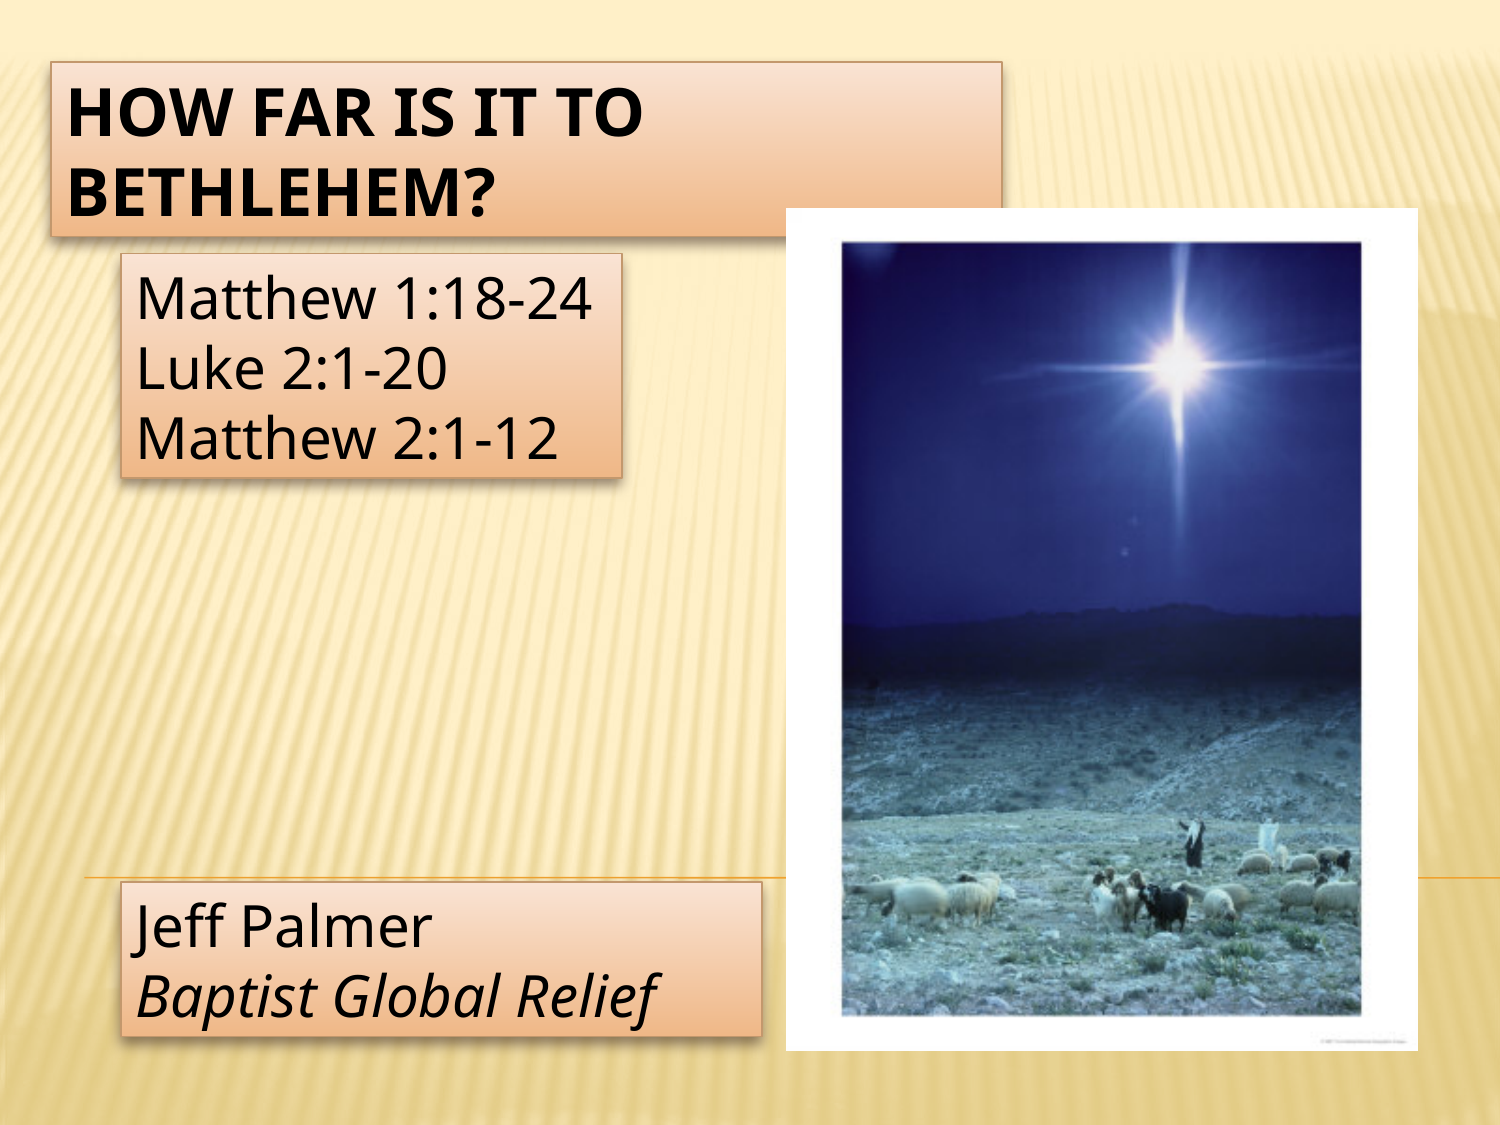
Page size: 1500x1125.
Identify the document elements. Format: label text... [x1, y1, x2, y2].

text_box Matthew 1:18-24 Luke 2:1-20 Matthew 2:1-12 [120, 253, 623, 479]
text_box Jeff Palmer Baptist Global Relief [120, 881, 763, 1037]
picture [786, 208, 1418, 1051]
text_box HOW FAR IS IT TO BETHLEHEM? [50, 61, 1003, 237]
